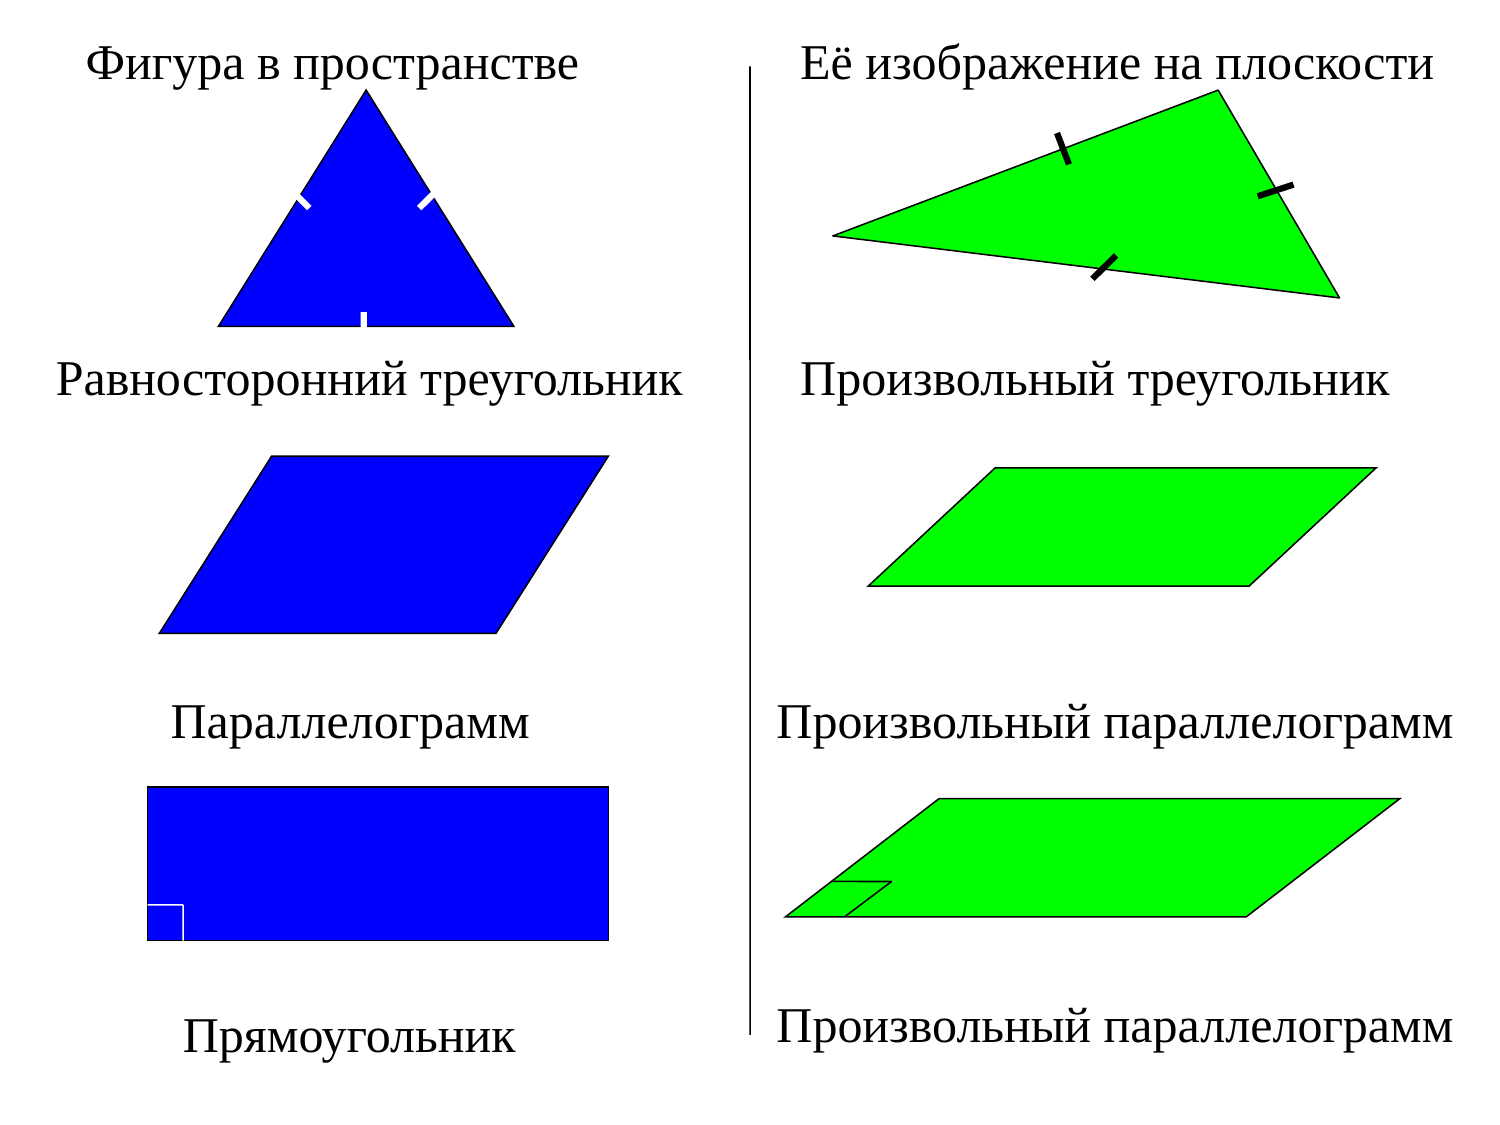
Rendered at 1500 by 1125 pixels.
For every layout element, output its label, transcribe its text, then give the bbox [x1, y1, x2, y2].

text_box Равносторонний треугольник [41, 337, 715, 413]
text_box [785, 798, 1400, 917]
text_box [218, 90, 514, 327]
text_box Произвольный параллелограмм [761, 680, 1471, 756]
text_box [868, 467, 1377, 587]
text_box Произвольный треугольник [785, 337, 1459, 413]
text_box [832, 90, 1340, 298]
text_box [147, 786, 609, 941]
text_box Параллелограмм [155, 680, 609, 756]
text_box [159, 456, 609, 634]
text_box Фигура в пространстве [70, 22, 662, 98]
text_box Произвольный параллелограмм [761, 984, 1471, 1060]
text_box Её изображение на плоскости [785, 22, 1459, 98]
text_box Прямоугольник [168, 994, 653, 1070]
